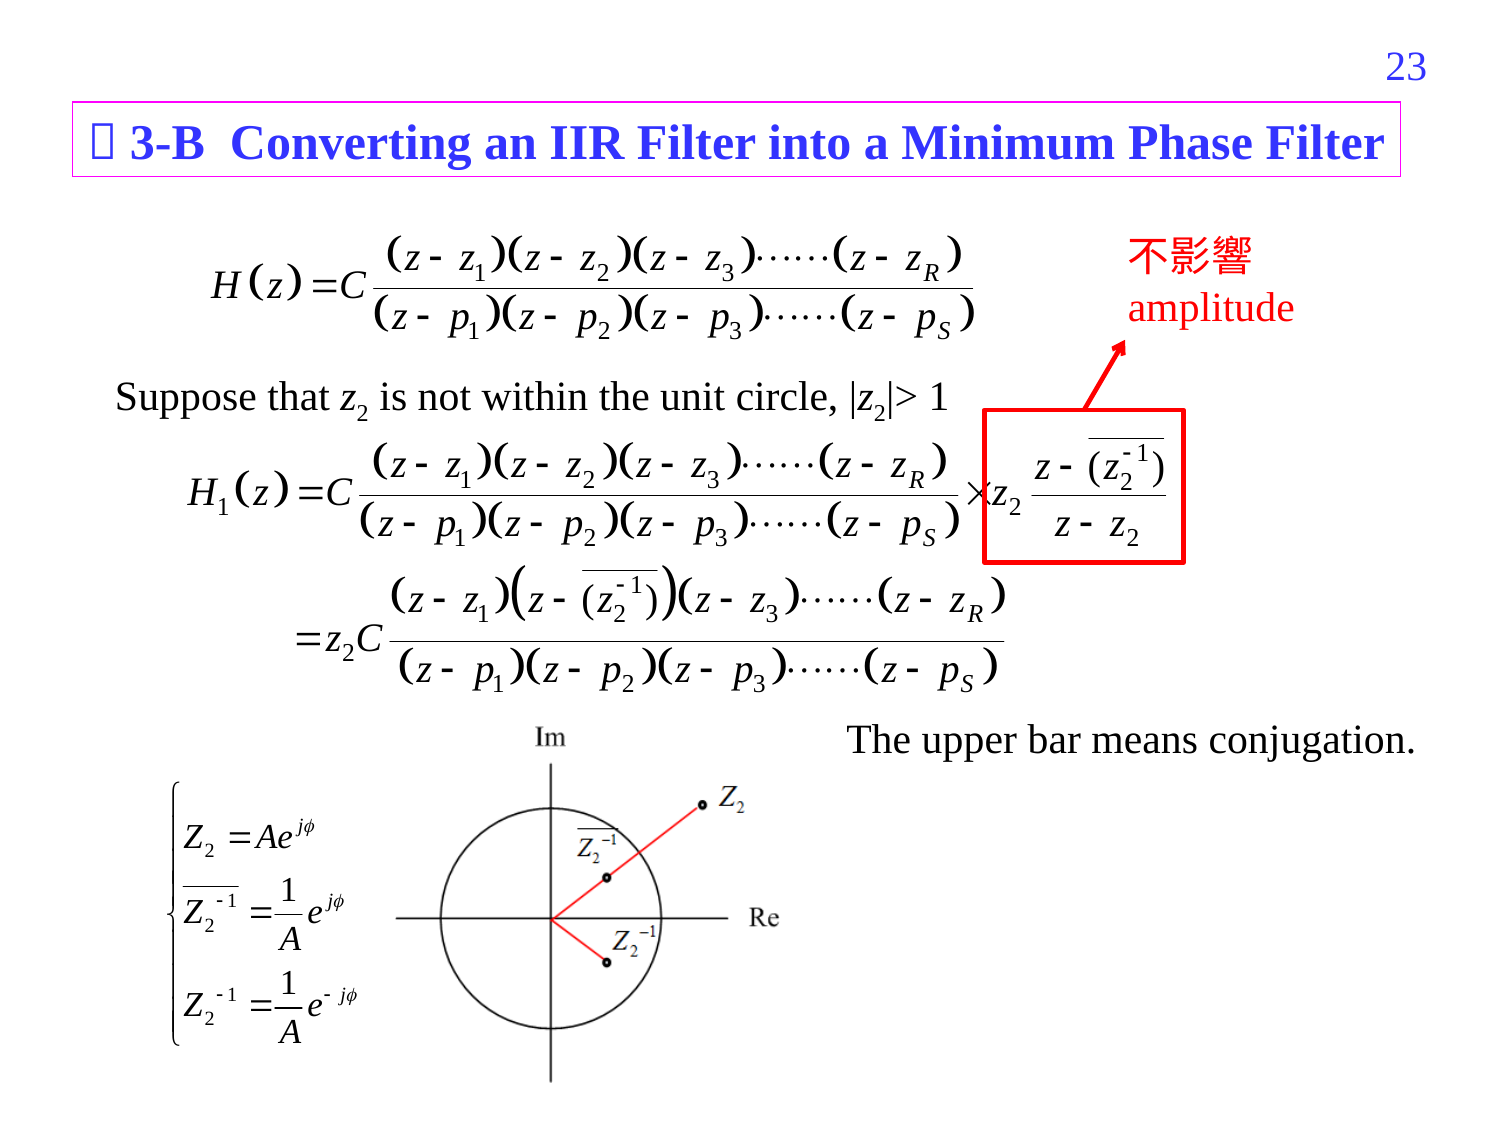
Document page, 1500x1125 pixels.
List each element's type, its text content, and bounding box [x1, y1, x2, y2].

slide_number 128 [1092, 30, 1443, 110]
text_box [1069, 354, 1140, 396]
text_box Suppose that z2 is not within the unit circle, |z2|> 1 [1011, 361, 1400, 704]
text_box Suppose that z2 is not within the unit circle, |z2|> 1 [100, 361, 1083, 717]
text_box [984, 410, 1184, 563]
picture [395, 715, 782, 1084]
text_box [159, 774, 367, 1055]
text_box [289, 562, 1009, 700]
text_box The upper bar means conjugation. [831, 704, 1432, 769]
text_box 不影響amplitude [1113, 222, 1372, 338]
text_box  3-B Converting an IIR Filter into a Minimum Phase Filter [72, 101, 1401, 177]
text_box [182, 432, 1172, 554]
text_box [206, 231, 978, 348]
